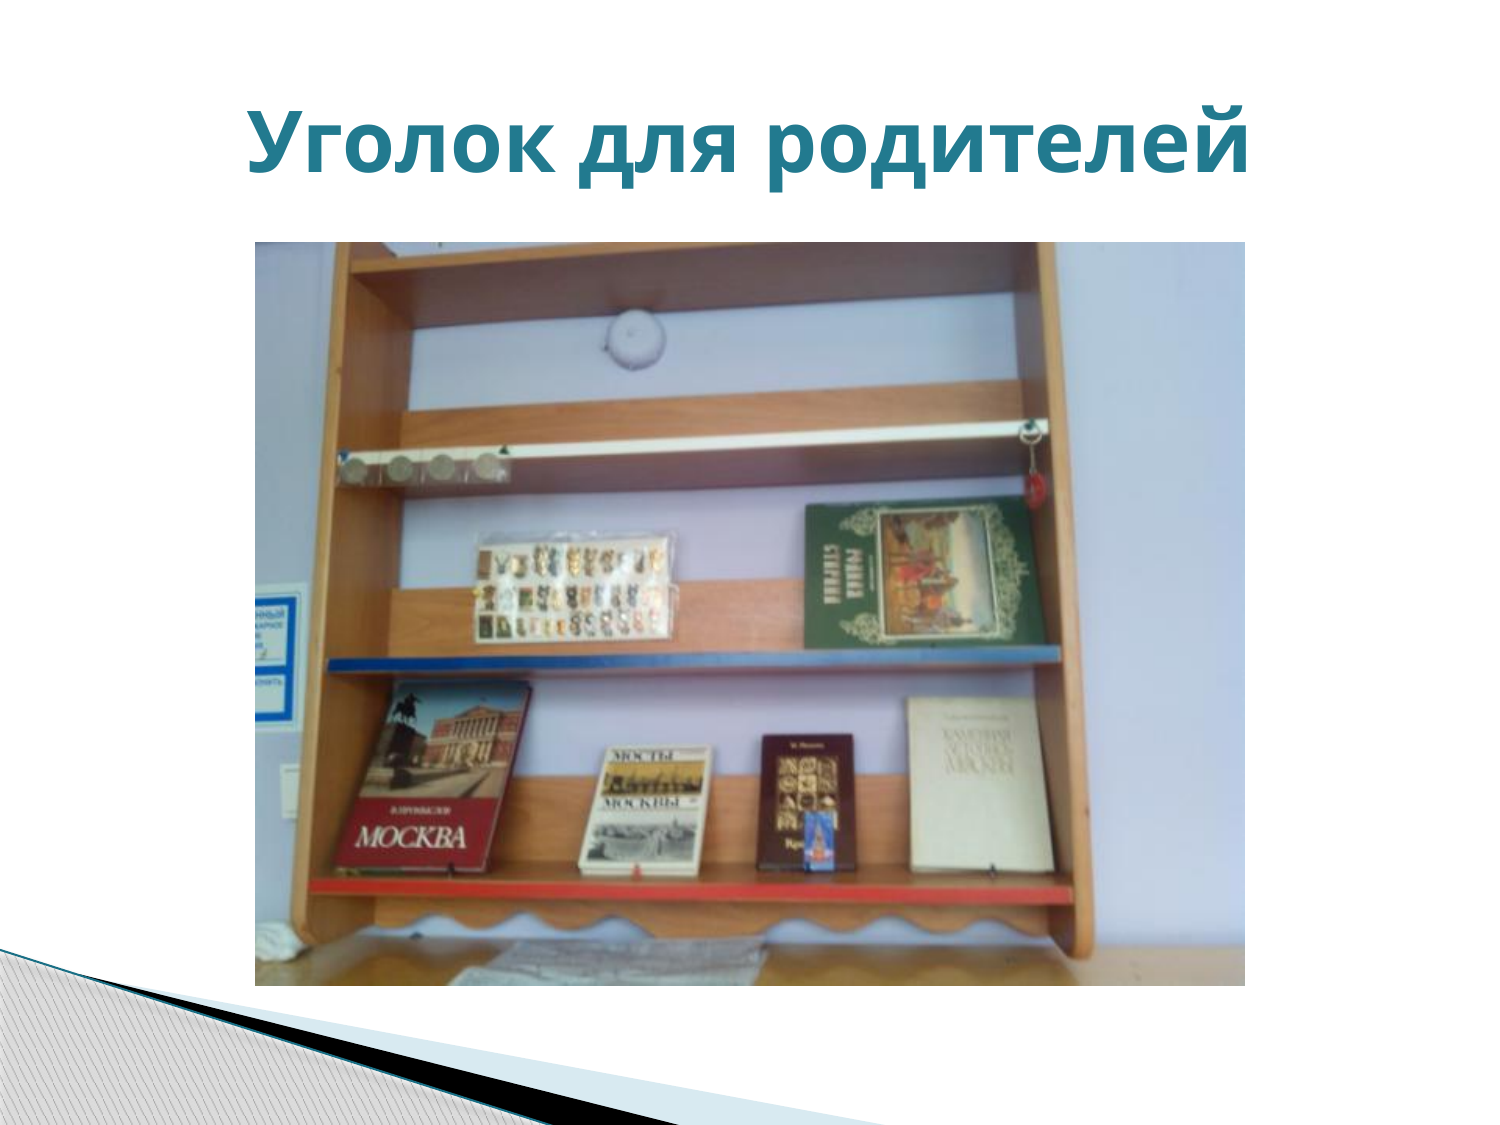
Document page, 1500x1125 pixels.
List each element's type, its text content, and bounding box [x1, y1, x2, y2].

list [254, 242, 1246, 986]
title Уголок для родителей [75, 45, 1425, 233]
